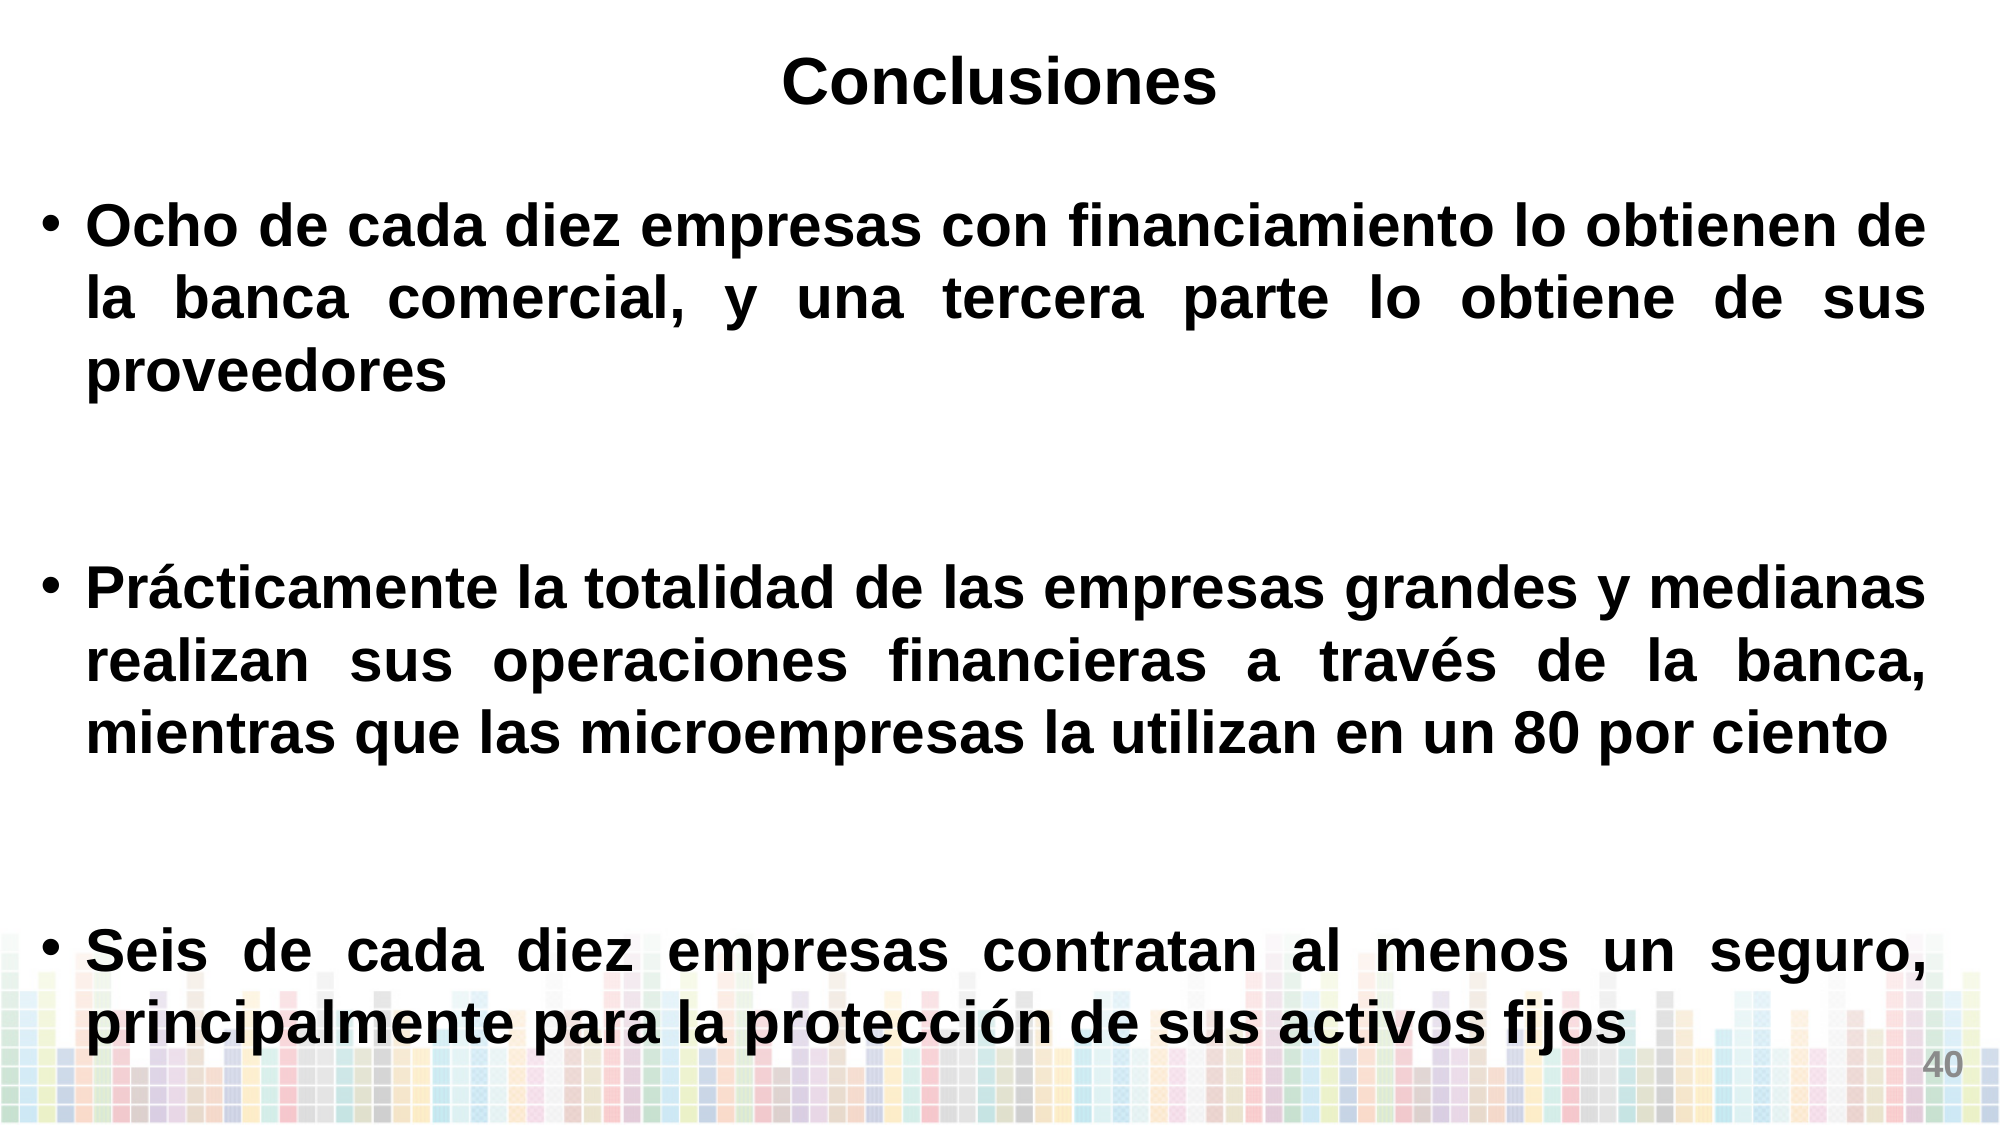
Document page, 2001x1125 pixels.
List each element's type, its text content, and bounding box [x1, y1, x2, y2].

list Ocho de cada diez empresas con financiamiento lo obtienen de la banca comercial, y una tercera parte lo obtiene de sus proveedores Prácticamente la totalidad de las empresas grandes y medianas realizan sus operaciones financieras a través de la banca, mientras que las microempresas la utilizan en un 80 por ciento Seis de cada diez empresas contratan al menos un seguro, principalmente para la protección de sus activos fijos [25, 178, 1945, 1065]
slide_number 40 [1512, 1032, 1980, 1093]
text_box Conclusiones [0, 30, 2000, 126]
